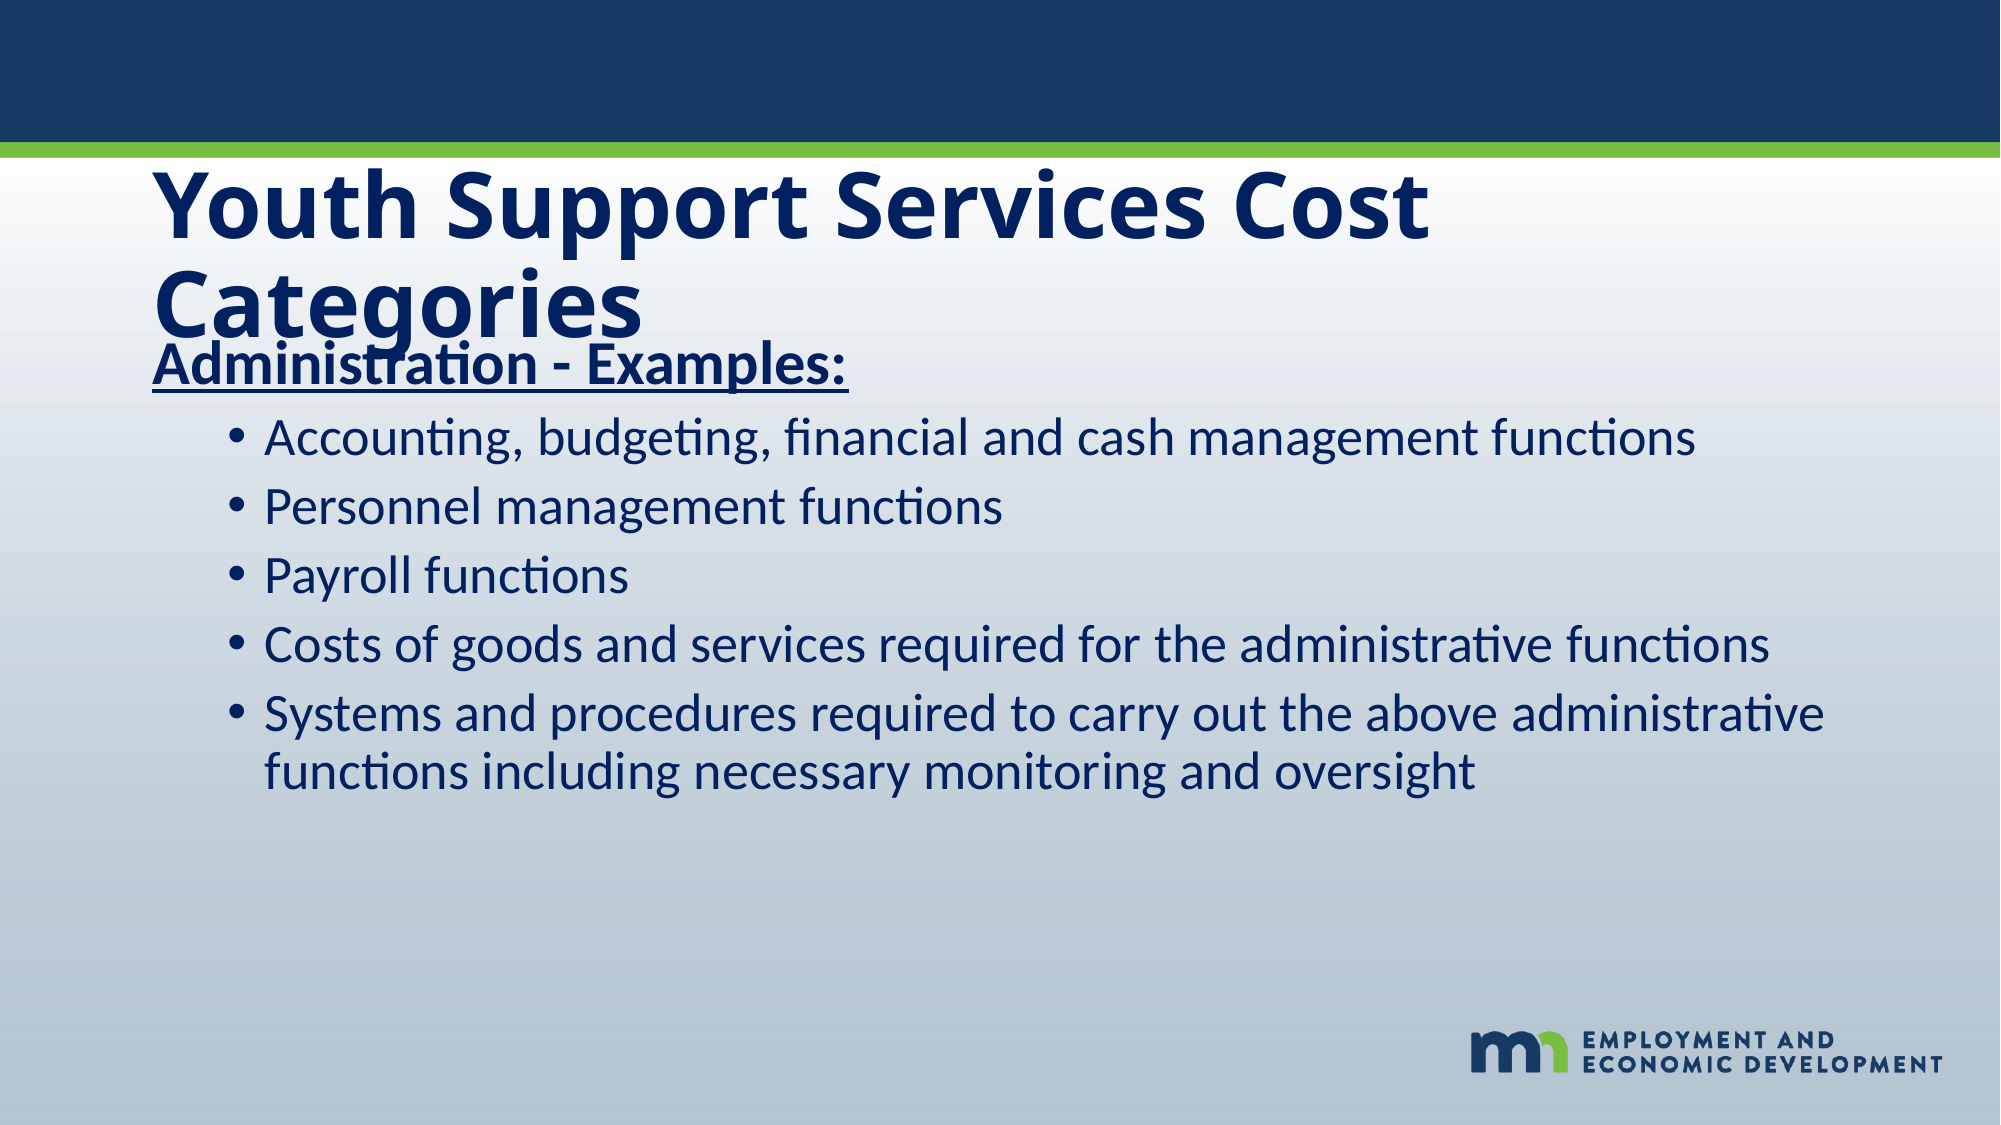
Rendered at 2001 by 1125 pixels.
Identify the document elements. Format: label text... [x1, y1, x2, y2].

list Administration - Examples: Accounting, budgeting, financial and cash management functions Personnel management functions Payroll functions Costs of goods and services required for the administrative functions Systems and procedures required to carry out the above administrative functions including necessary monitoring and oversight [137, 323, 1863, 1038]
title Youth Support Services Cost Categories [137, 149, 1863, 323]
picture [0, 0, 2000, 1125]
